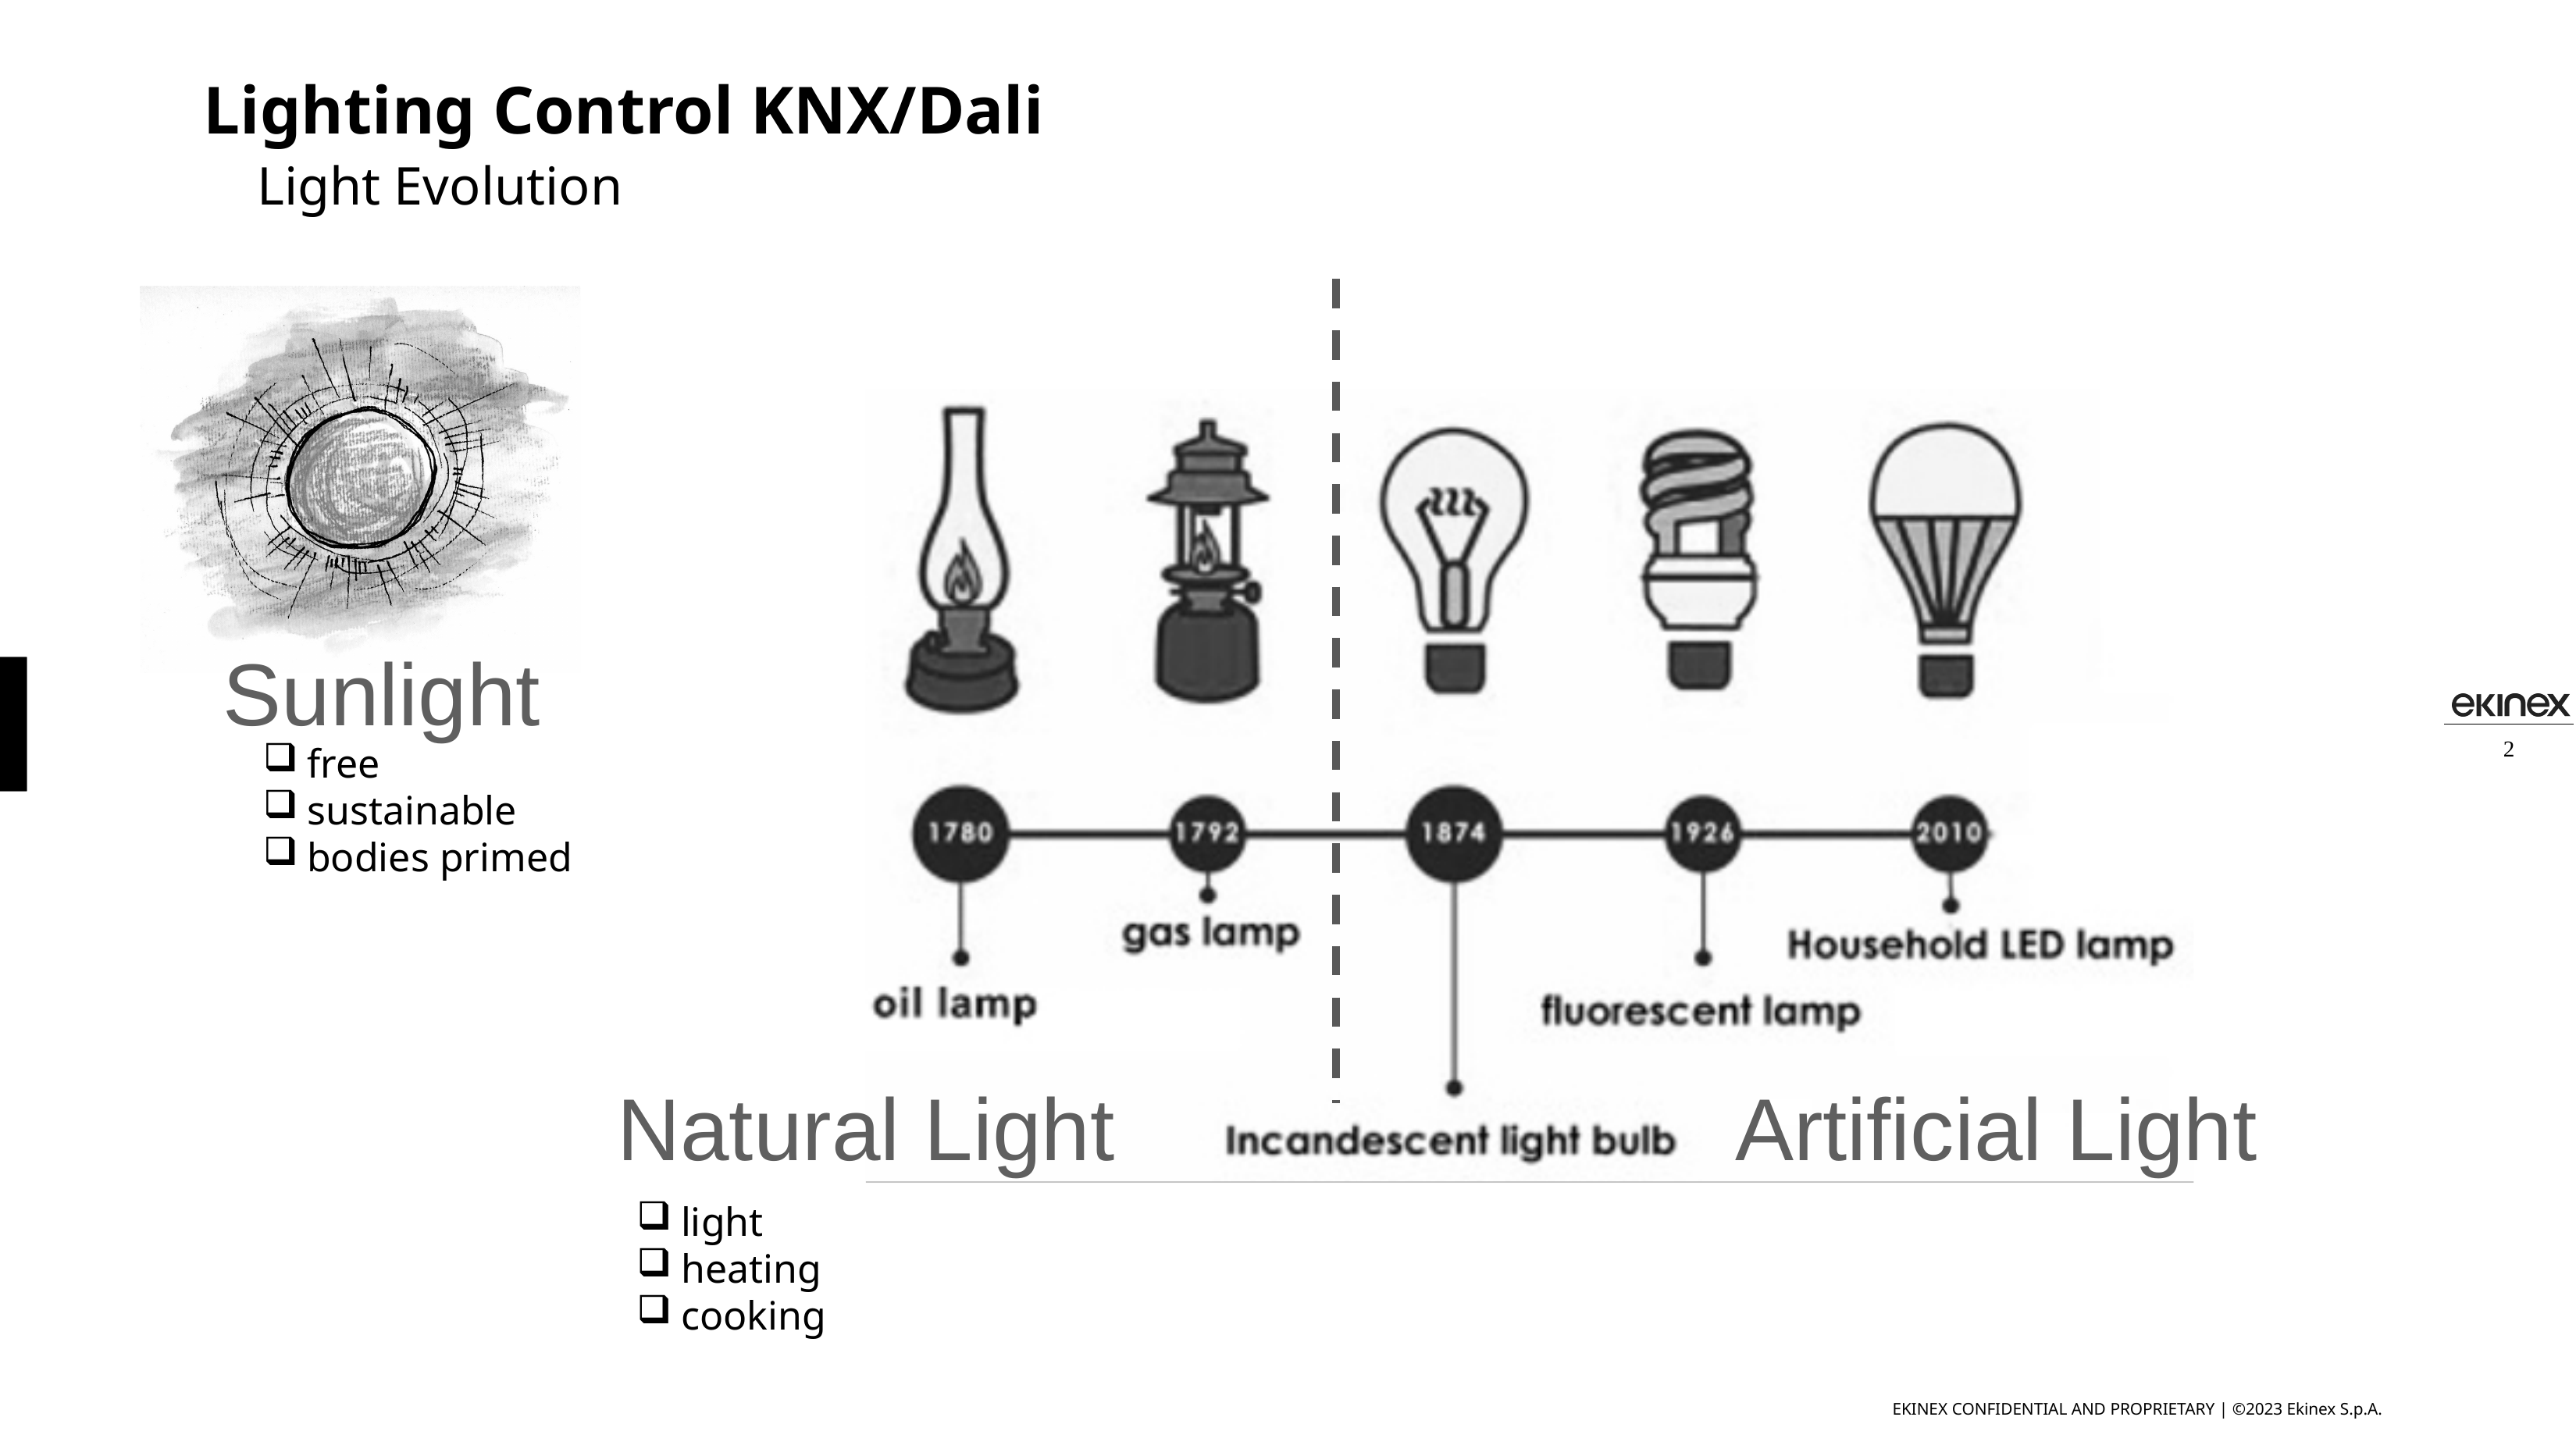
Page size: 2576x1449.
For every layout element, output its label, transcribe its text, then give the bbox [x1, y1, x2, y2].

slide_number 2 [2448, 734, 2570, 771]
text_box Light Evolution [257, 152, 1366, 215]
text_box Artificial Light [2197, 1066, 2270, 1184]
text_box EKINEX CONFIDENTIAL AND PROPRIETARY | ©2023 Ekinex S.p.A. [1826, 1388, 2449, 1429]
picture [865, 389, 2194, 1185]
picture [2452, 693, 2571, 717]
text_box Natural Light [605, 1066, 861, 1184]
text_box free sustainable bodies primed [237, 739, 610, 880]
text_box light heating cooking [611, 1197, 984, 1338]
text_box Sunlight [211, 678, 552, 749]
picture [140, 286, 581, 674]
title Lighting Control KNX/Dali [203, 68, 1313, 148]
